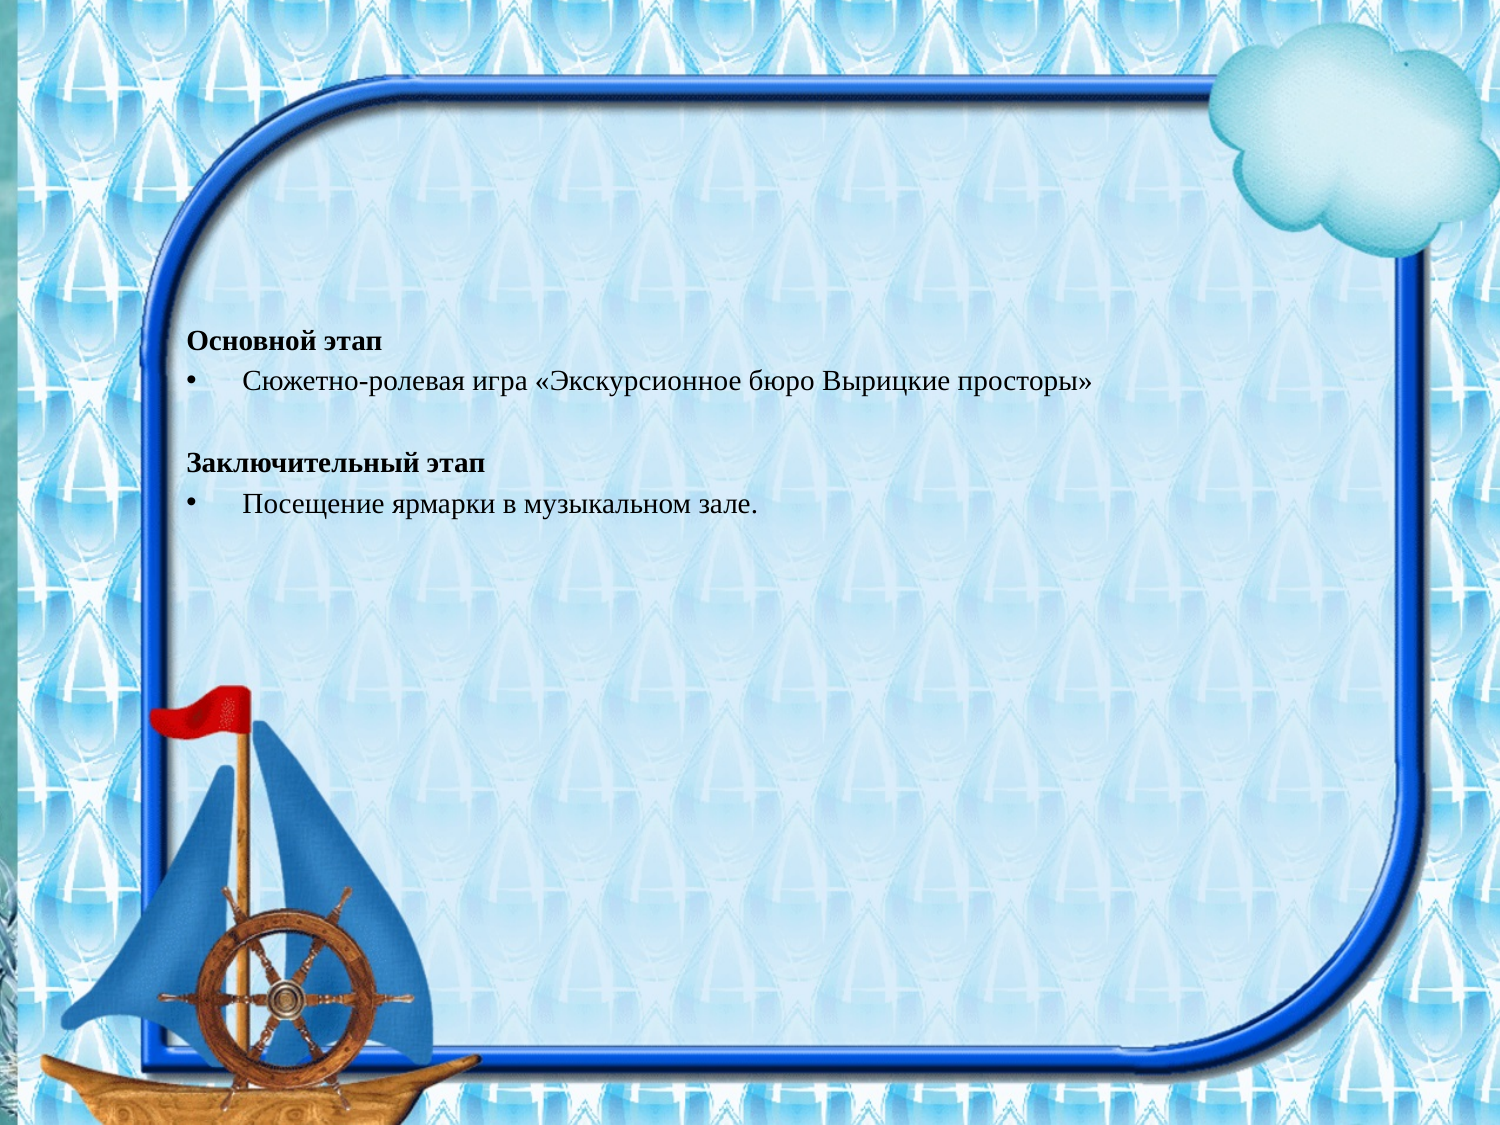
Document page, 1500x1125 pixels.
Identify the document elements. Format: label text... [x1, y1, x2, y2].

title [75, 66, 1425, 220]
list Основной этап Сюжетно-ролевая игра «Экскурсионное бюро Вырицкие просторы» Заключительный этап Посещение ярмарки в музыкальном зале. [171, 231, 1412, 1005]
picture [0, 0, 1500, 1125]
